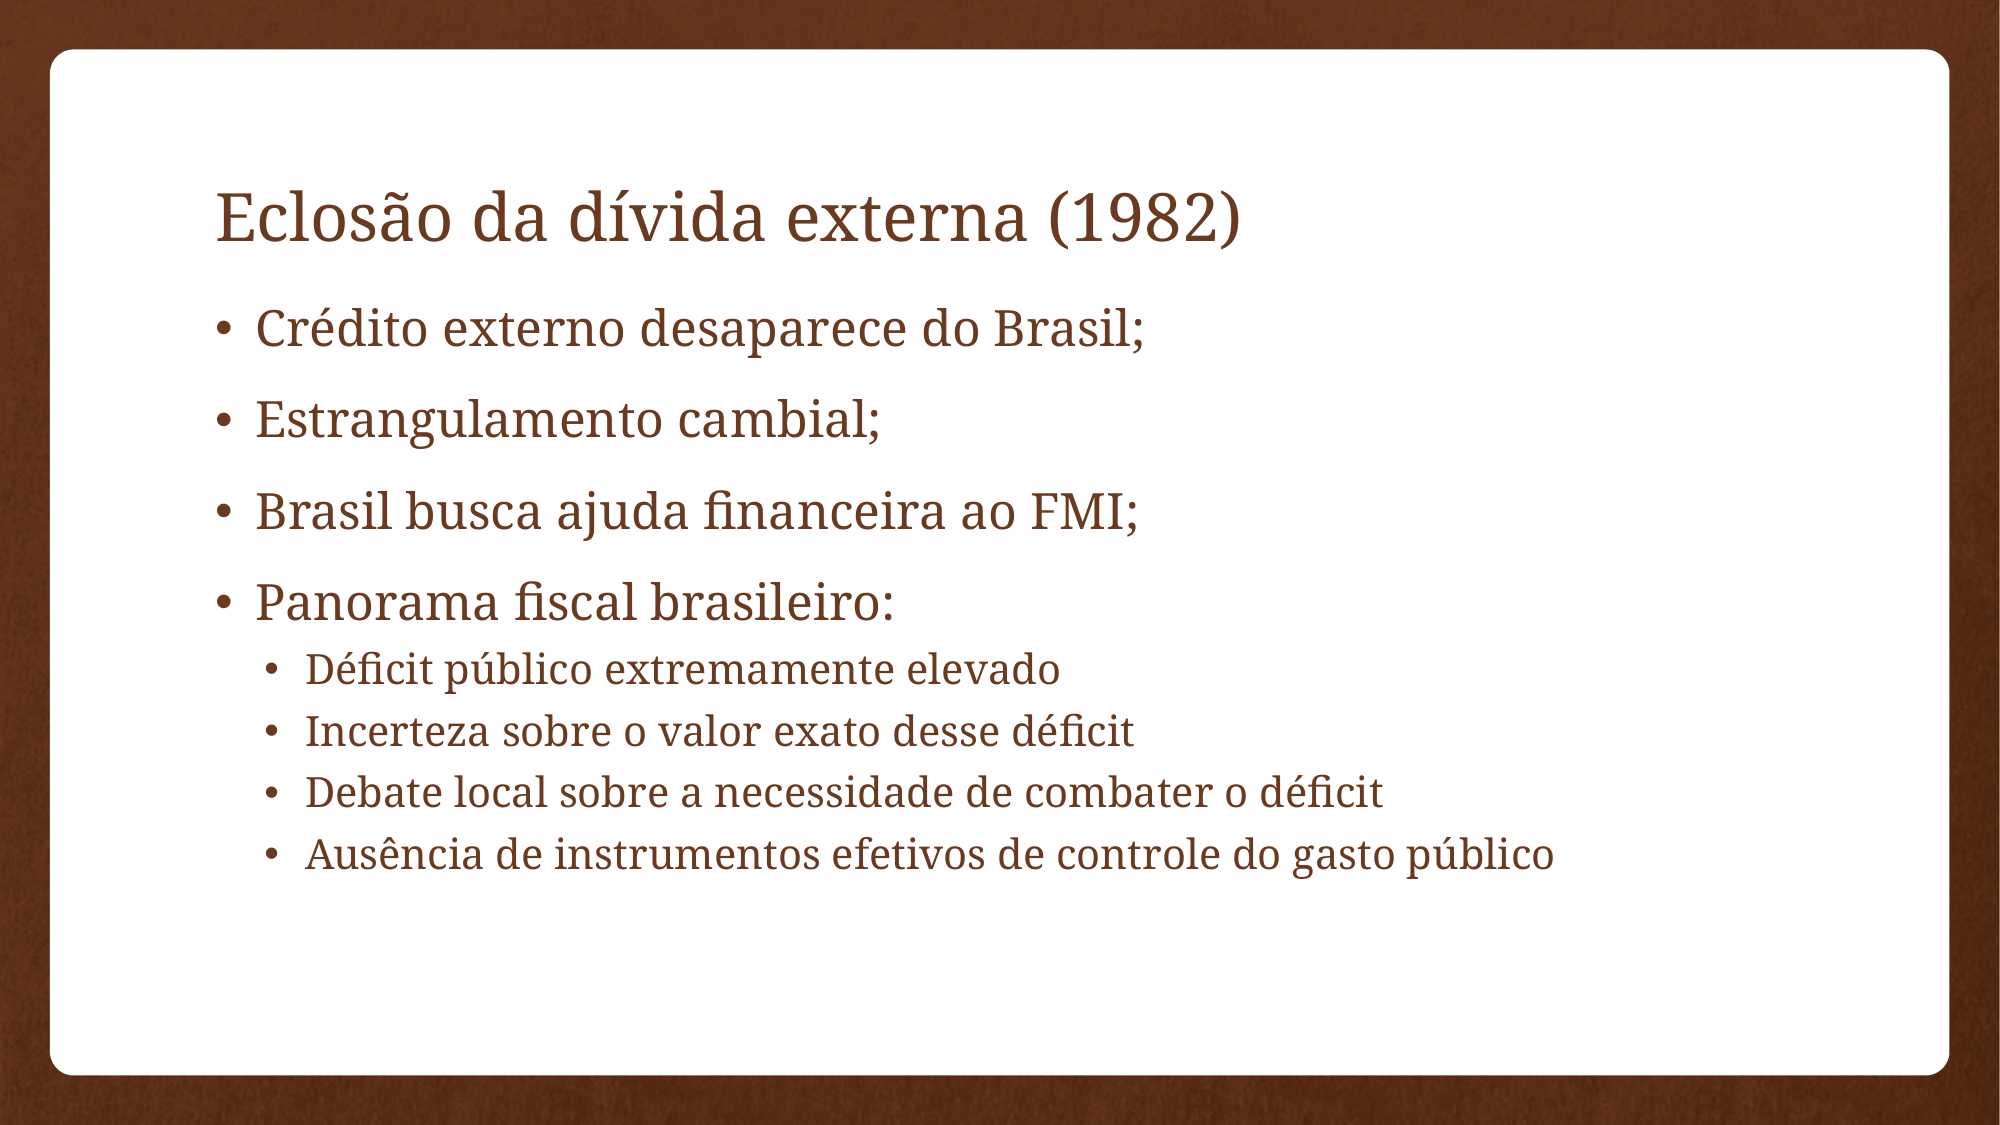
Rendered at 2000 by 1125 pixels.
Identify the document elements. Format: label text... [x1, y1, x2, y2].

title Eclosão da dívida externa (1982) [199, 70, 1800, 263]
list Crédito externo desaparece do Brasil; Estrangulamento cambial; Brasil busca ajuda financeira ao FMI; Panorama fiscal brasileiro: Déficit público extremamente elevado Incerteza sobre o valor exato desse déficit Debate local sobre a necessidade de combater o déficit Ausência de instrumentos efetivos de controle do gasto público [199, 295, 1800, 996]
